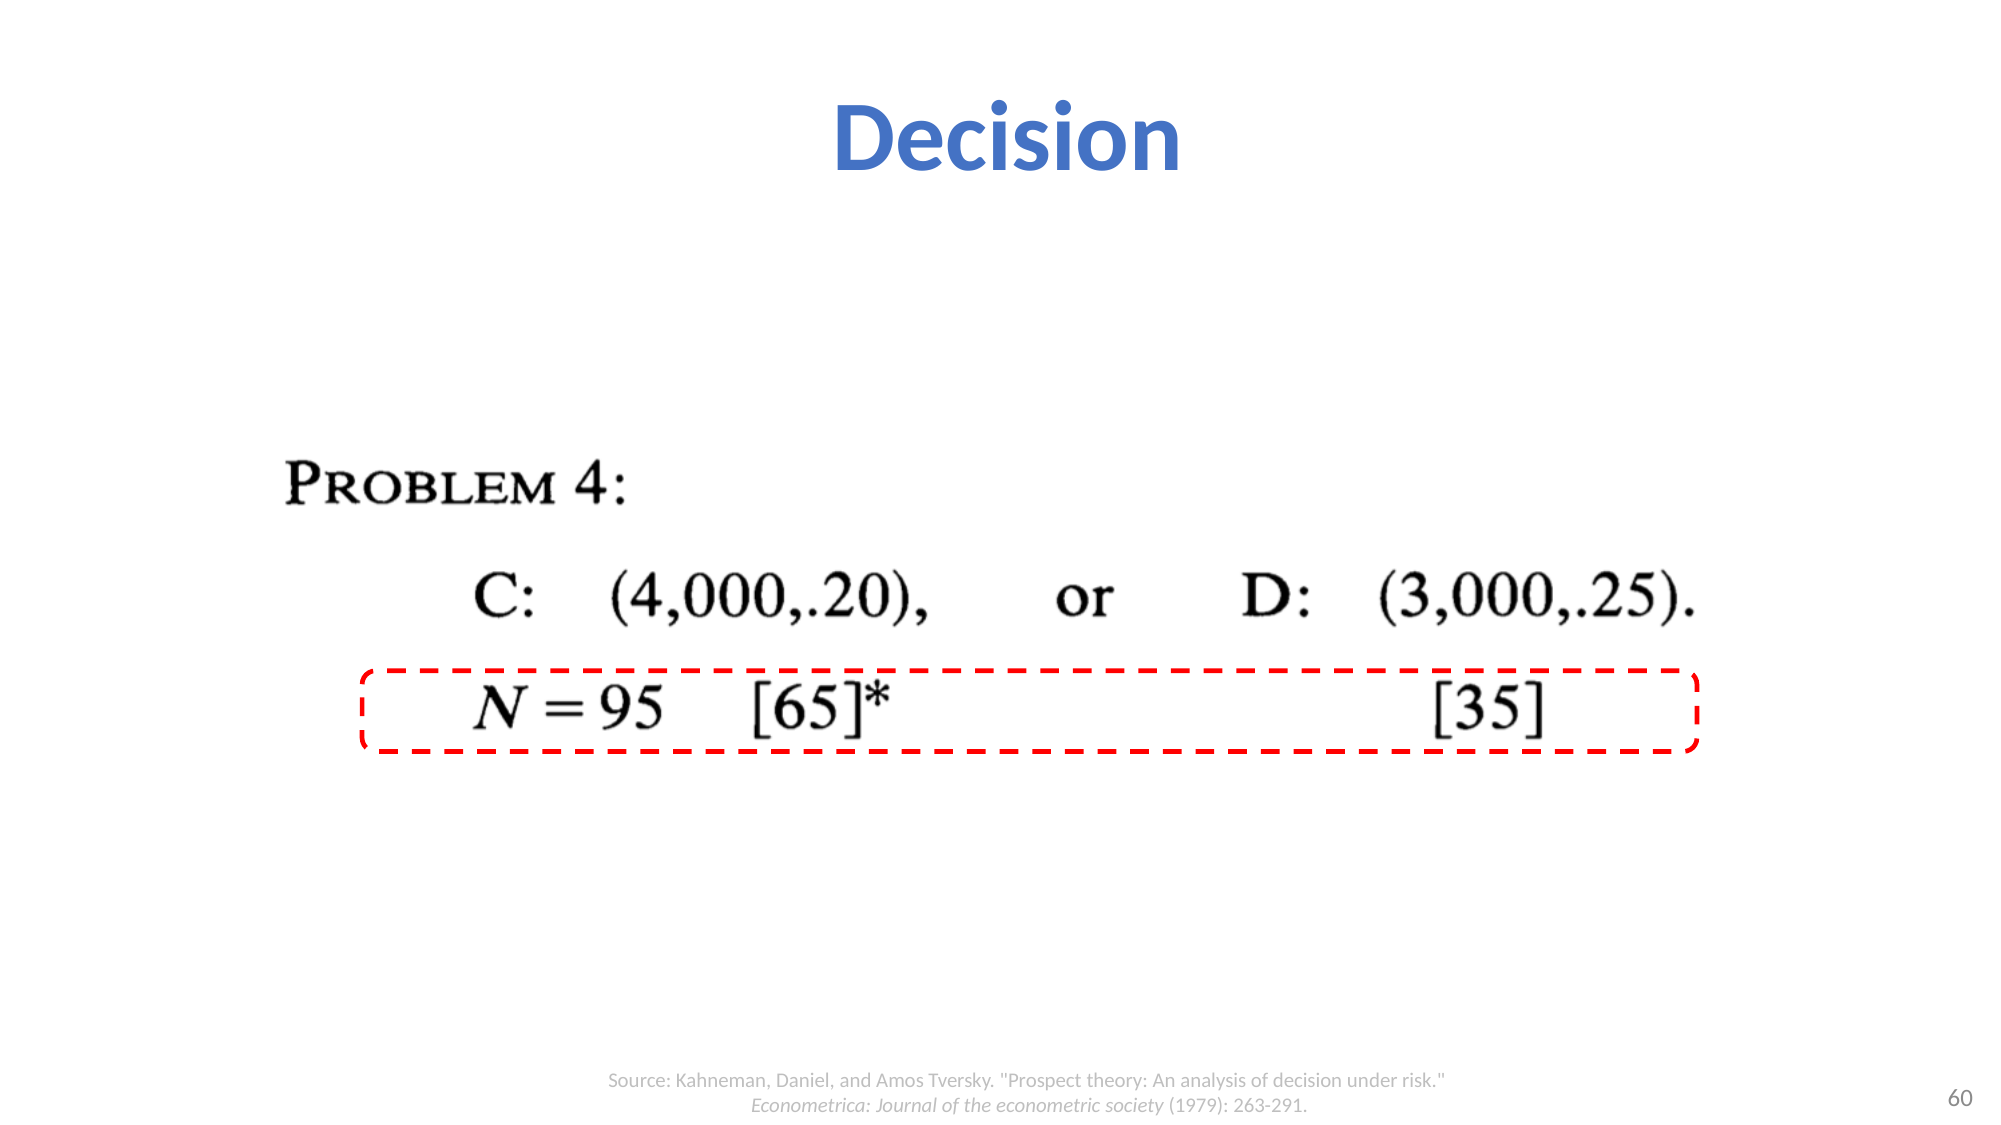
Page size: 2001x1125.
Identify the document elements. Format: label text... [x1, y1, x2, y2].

title Decision [87, 22, 1929, 240]
slide_number 60 [1830, 1076, 1989, 1116]
text_box Source: Kahneman, Daniel, and Amos Tversky. "Prospect theory: An analysis of decision under risk." Econometrica: Journal of the econometric society (1979): 263-291. [409, 1059, 1650, 1124]
picture [279, 444, 1712, 755]
